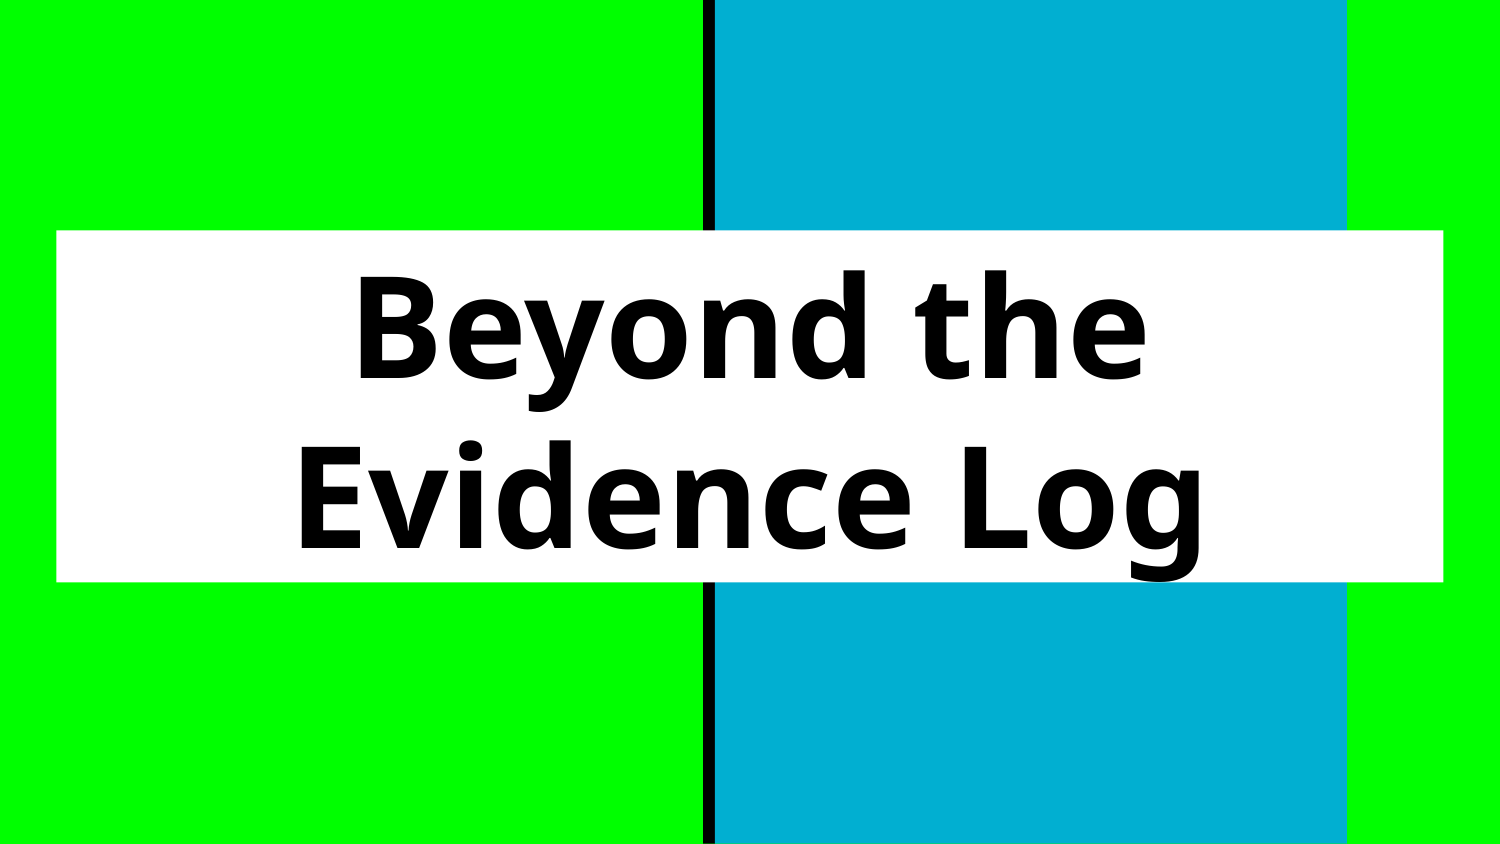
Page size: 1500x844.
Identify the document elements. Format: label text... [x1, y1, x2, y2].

title Beyond the Evidence Log [56, 230, 1444, 583]
